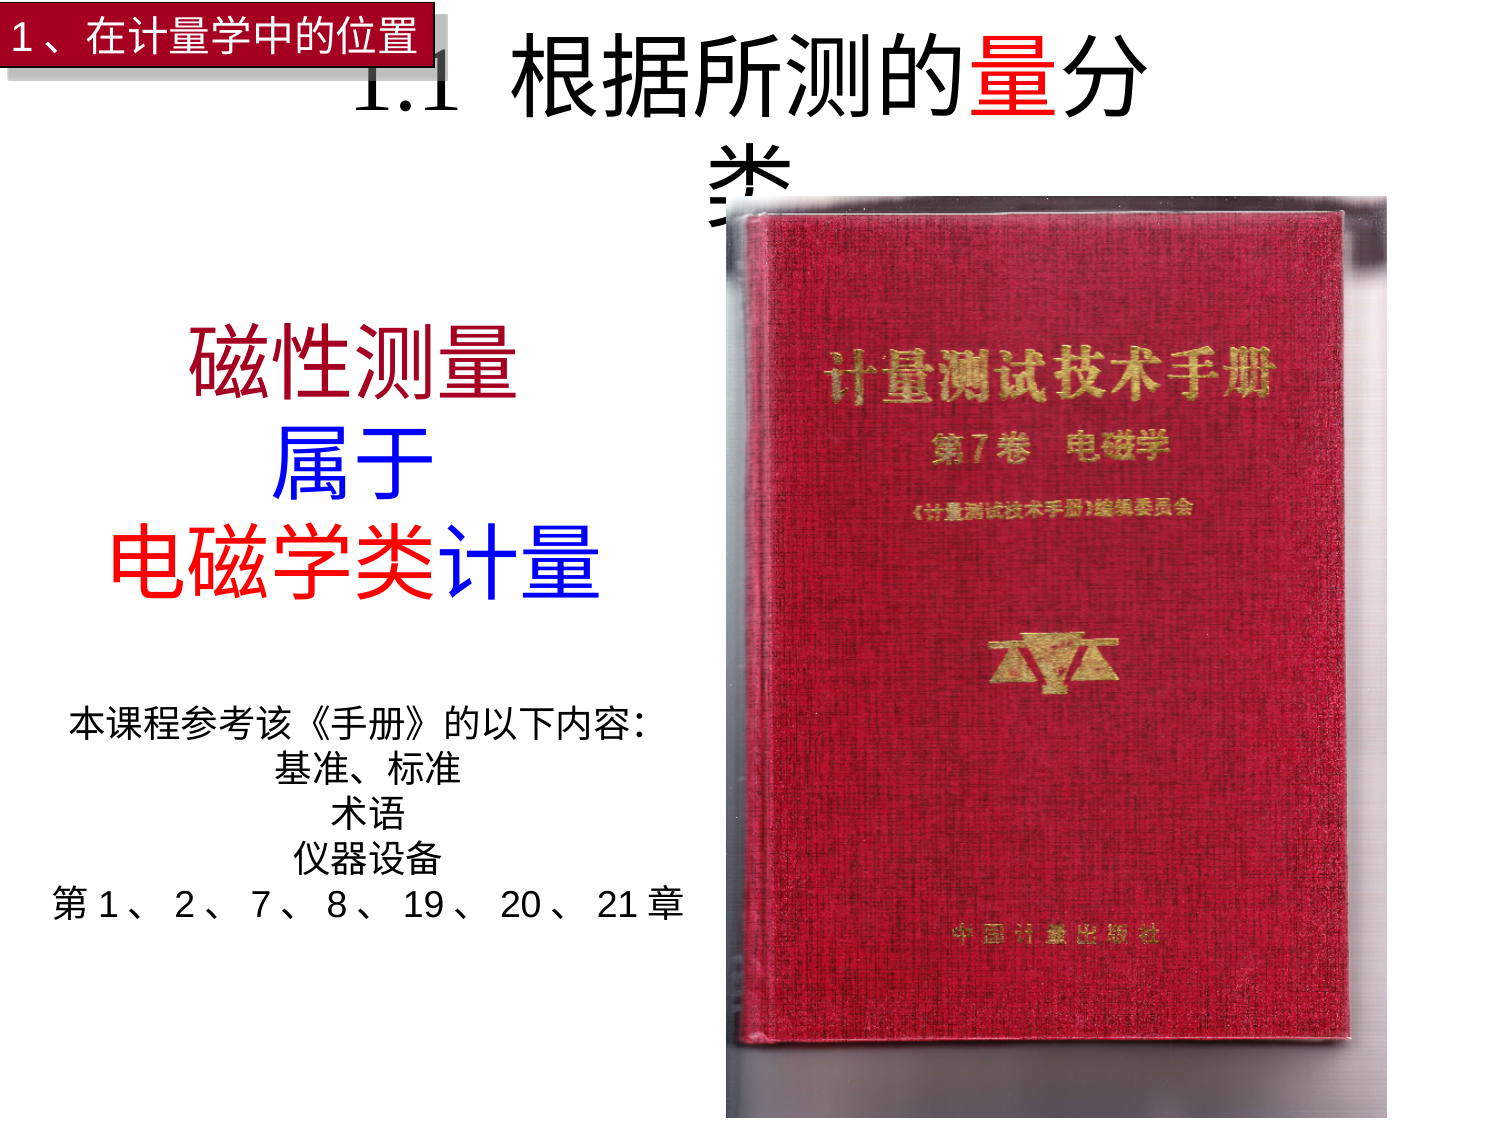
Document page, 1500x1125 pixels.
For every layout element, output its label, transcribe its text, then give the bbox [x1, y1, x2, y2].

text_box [726, 196, 1388, 1118]
text_box 1、在计量学中的位置 [0, 2, 435, 68]
text_box 磁性测量 属于 电磁学类计量 [88, 302, 619, 618]
text_box 本课程参考该《手册》的以下内容： 基准、标准 术语 仪器设备 第1、2、7、8、19、20、21章 [36, 692, 700, 933]
title 1.1 根据所测的量分类 [299, 11, 1201, 247]
